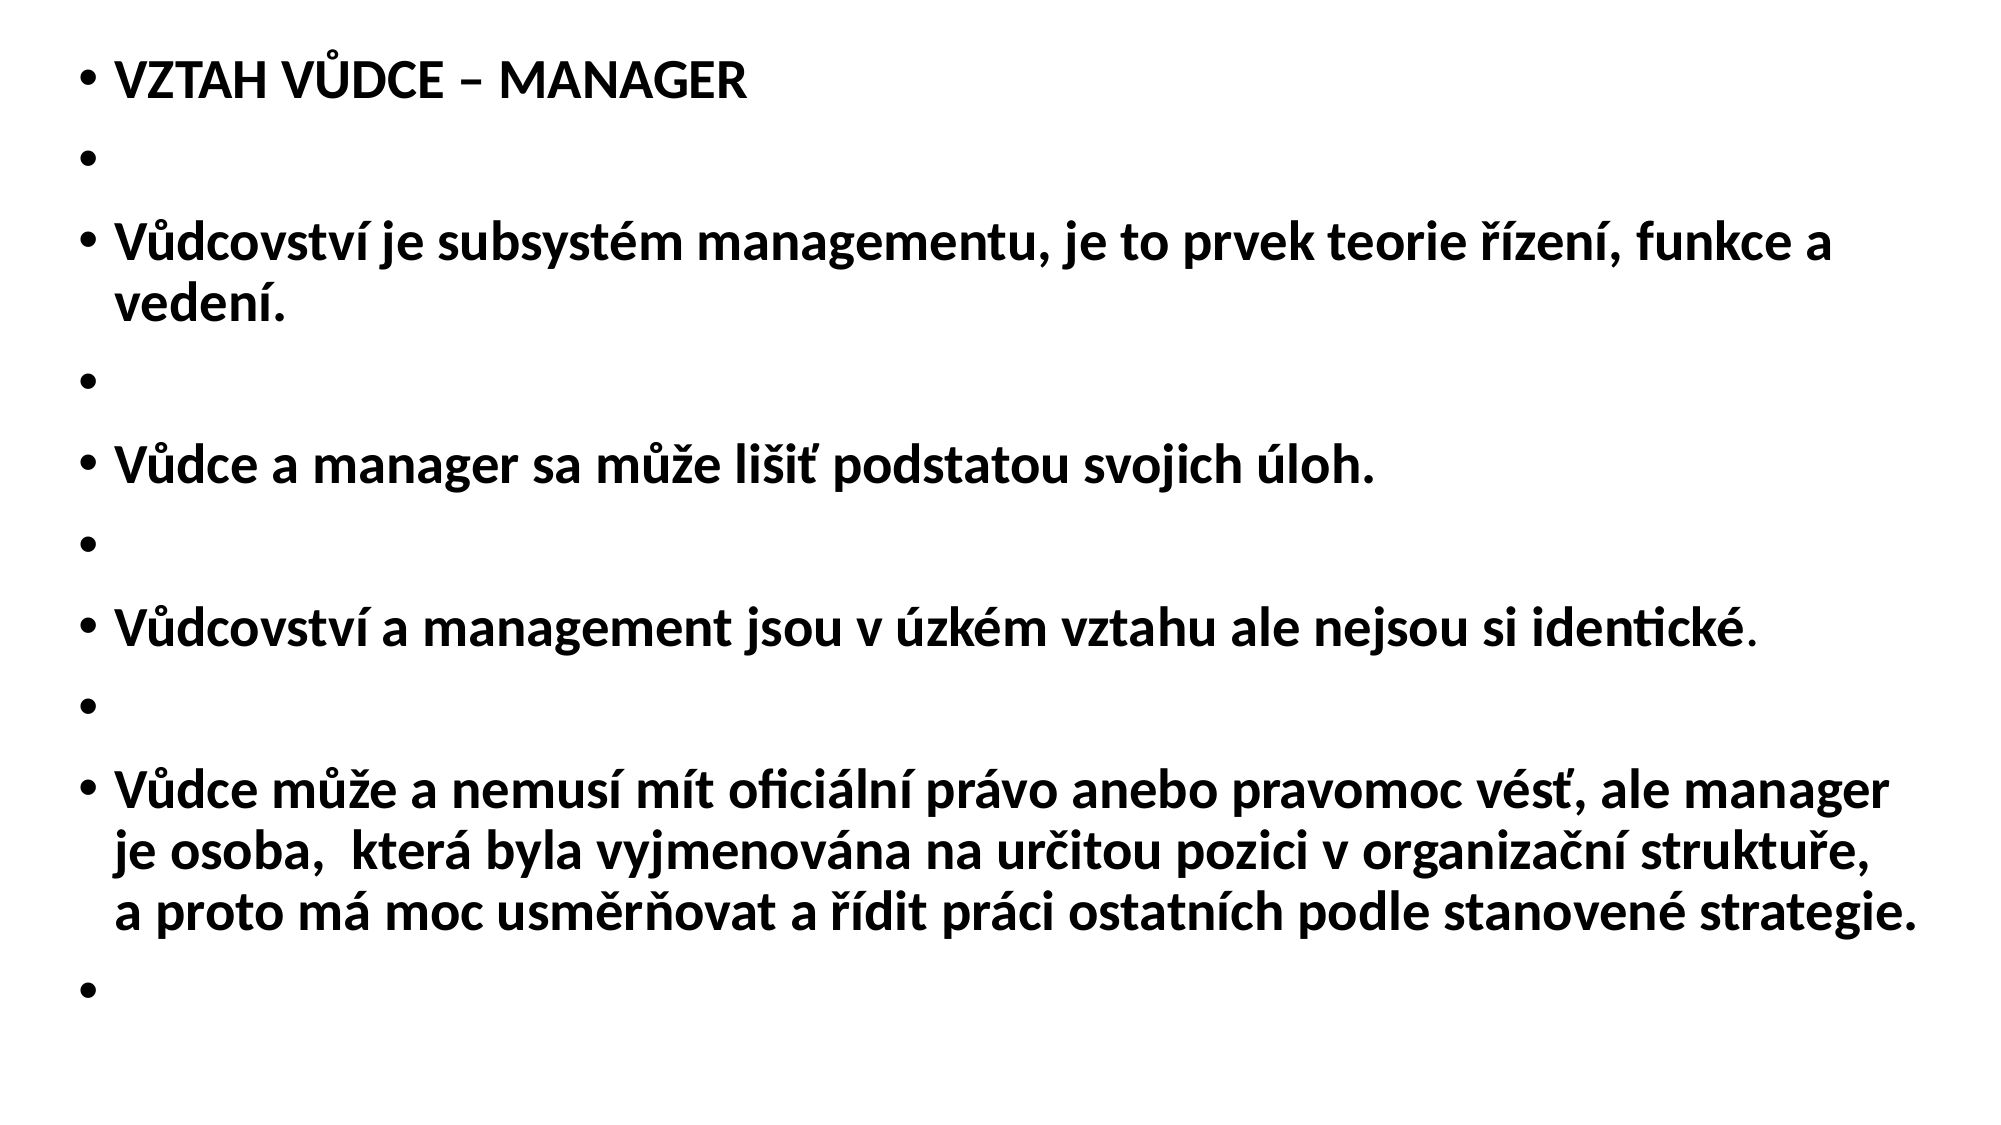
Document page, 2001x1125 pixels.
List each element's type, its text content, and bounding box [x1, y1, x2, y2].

list Vztah vůdce – manager Vůdcovství je subsystém managementu, je to prvek teorie řízení, funkce a vedení. Vůdce a manager sa může lišiť podstatou svojich úloh. Vůdcovství a management jsou v úzkém vztahu ale nejsou si identické. Vůdce může a nemusí mít oficiální právo anebo pravomoc vésť, ale manager je osoba, která byla vyjmenována na určitou pozici v organizační struktuře, a proto má moc usměrňovat a řídit práci ostatních podle stanovené strategie. [63, 42, 1948, 1080]
